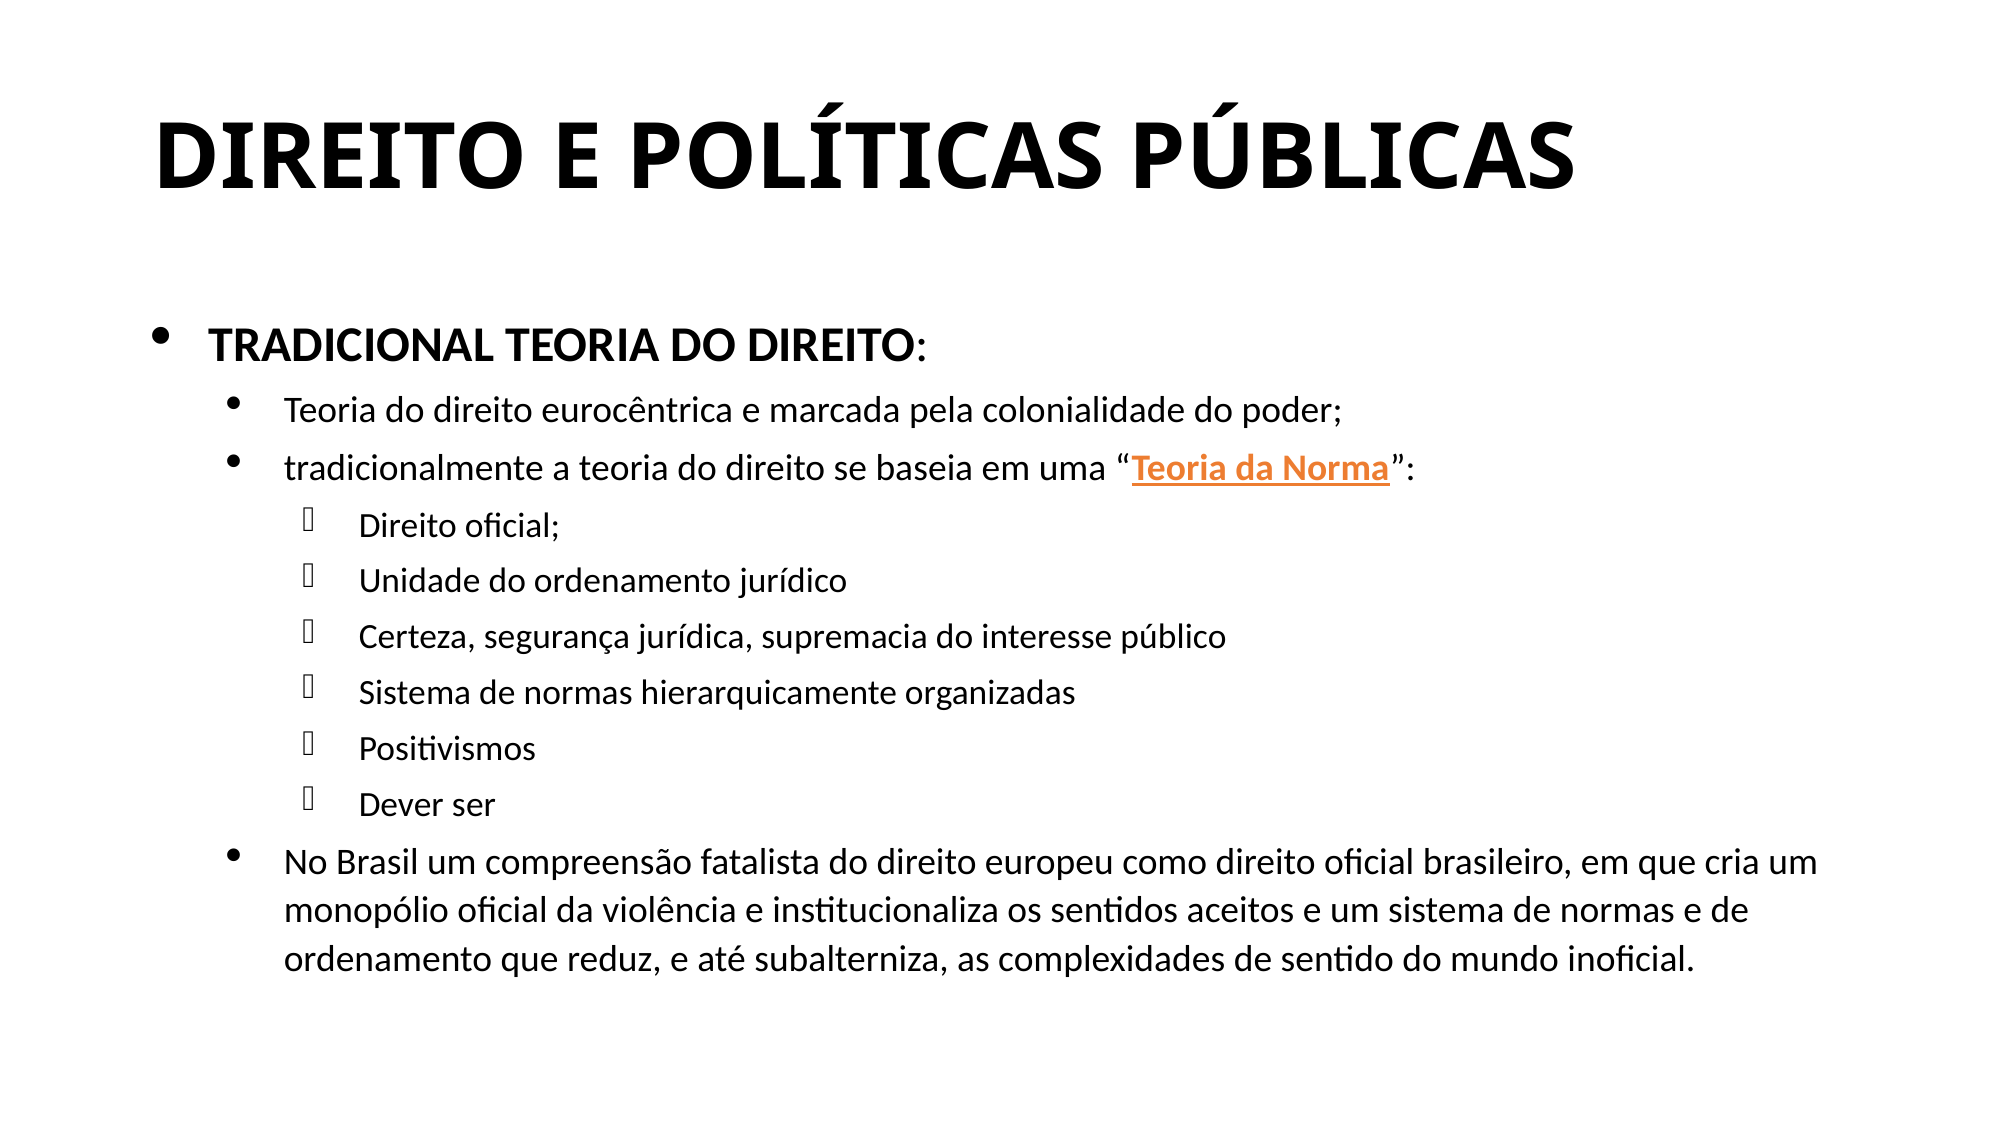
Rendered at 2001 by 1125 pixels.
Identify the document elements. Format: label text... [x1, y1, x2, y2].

list TRADICIONAL TEORIA DO DIREITO: Teoria do direito eurocêntrica e marcada pela colonialidade do poder; tradicionalmente a teoria do direito se baseia em uma “Teoria da Norma”: Direito oficial; Unidade do ordenamento jurídico Certeza, segurança jurídica, supremacia do interesse público Sistema de normas hierarquicamente organizadas Positivismos Dever ser No Brasil um compreensão fatalista do direito europeu como direito oficial brasileiro, em que cria um monopólio oficial da violência e institucionaliza os sentidos aceitos e um sistema de normas e de ordenamento que reduz, e até subalterniza, as complexidades de sentido do mundo inoficial. [137, 299, 1863, 1014]
title DIREITO E POLÍTICAS PÚBLICAS [137, 50, 1863, 269]
